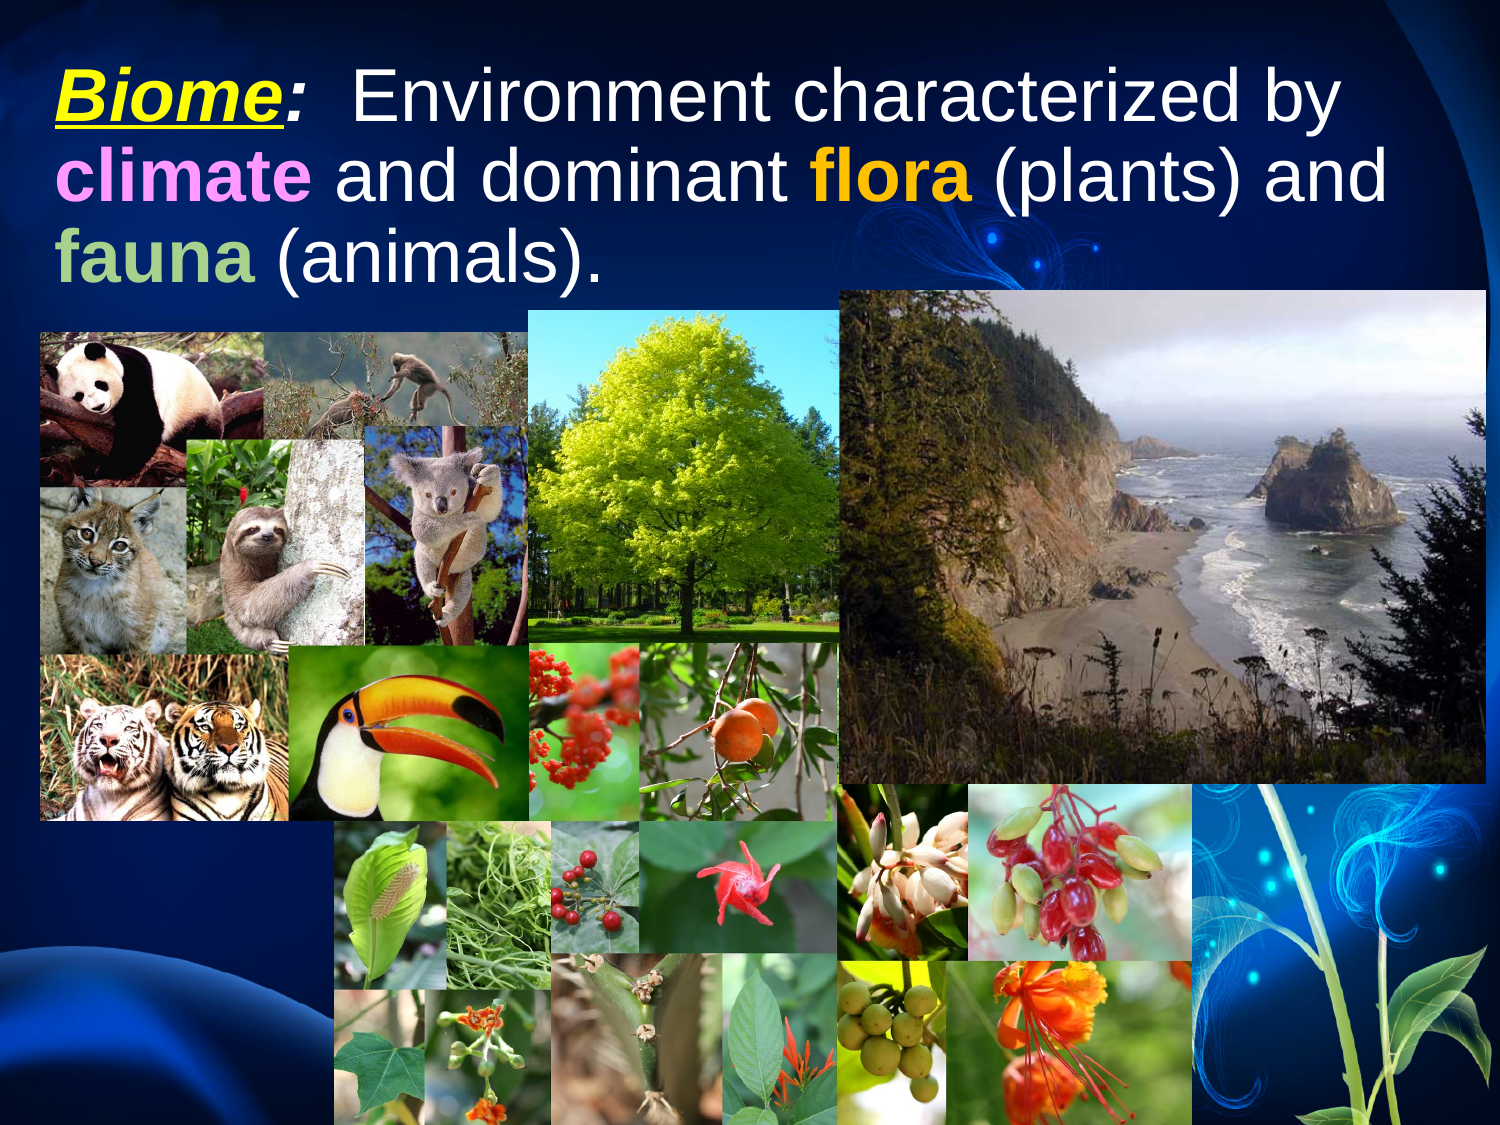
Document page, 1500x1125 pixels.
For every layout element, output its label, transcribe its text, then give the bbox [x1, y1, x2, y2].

picture [0, 0, 1500, 1125]
subtitle Biome: Environment characterized by climate and dominant flora (plants) and fauna (animals). [40, 48, 1435, 321]
